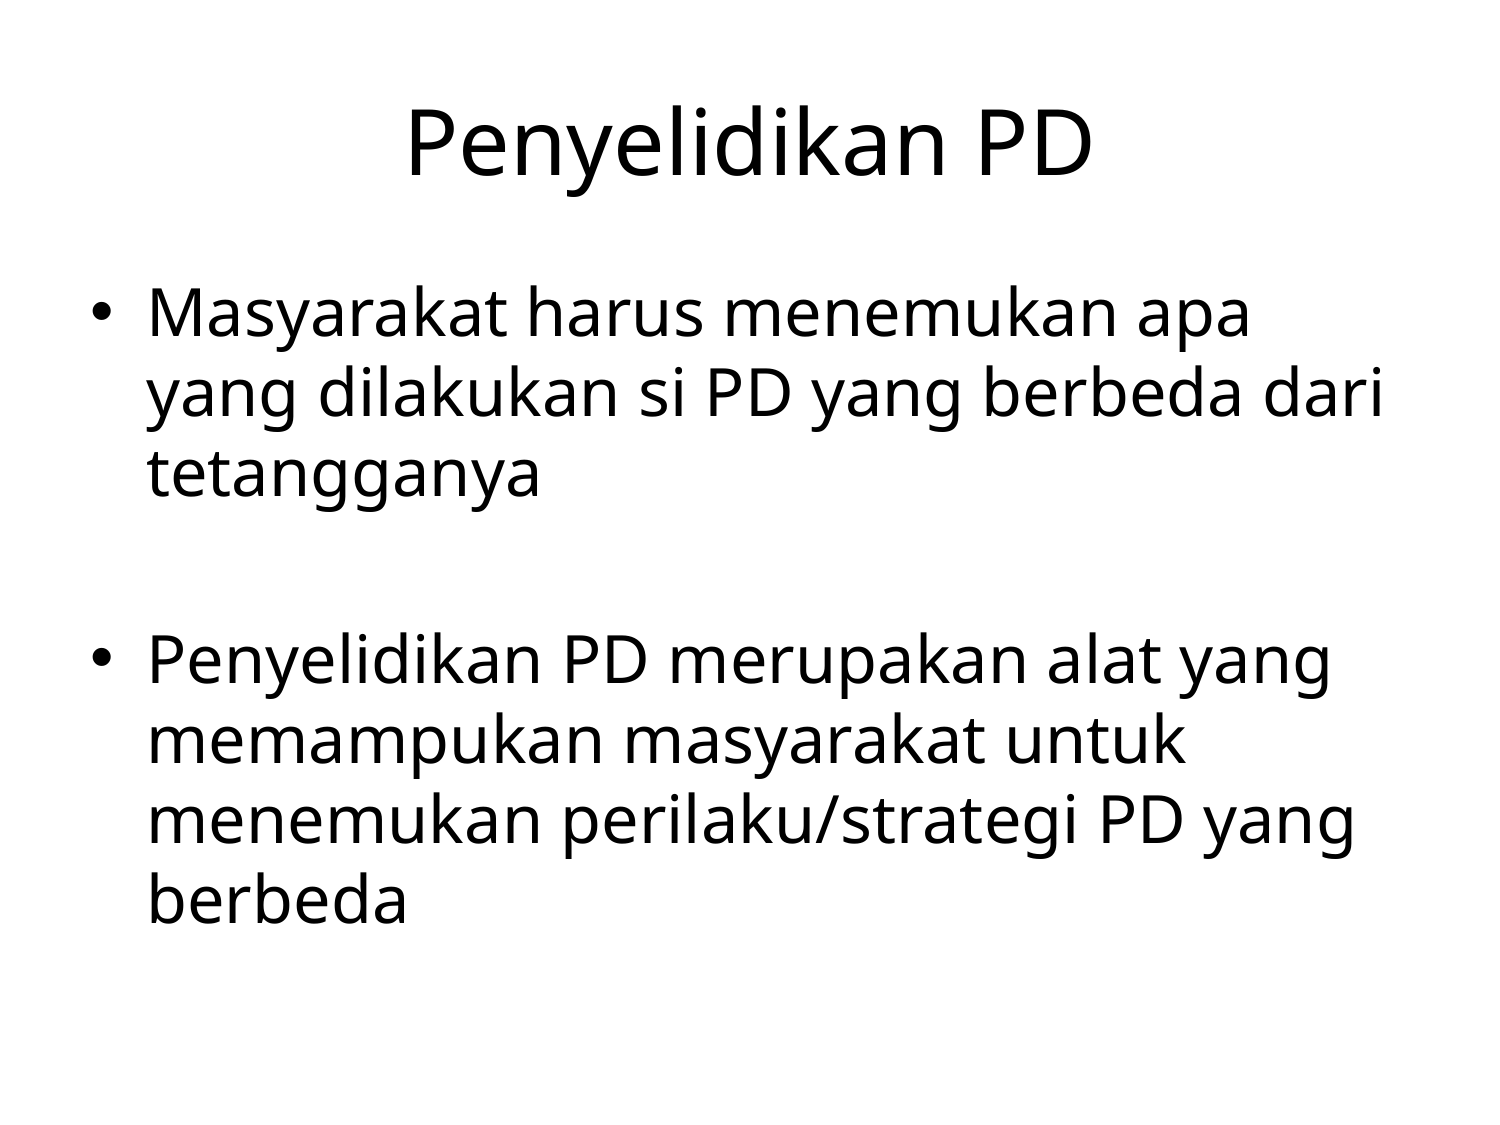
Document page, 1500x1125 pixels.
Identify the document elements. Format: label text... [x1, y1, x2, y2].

list Masyarakat harus menemukan apa yang dilakukan si PD yang berbeda dari tetangganya Penyelidikan PD merupakan alat yang memampukan masyarakat untuk menemukan perilaku/strategi PD yang berbeda [75, 262, 1425, 1005]
title Penyelidikan PD [75, 45, 1425, 233]
